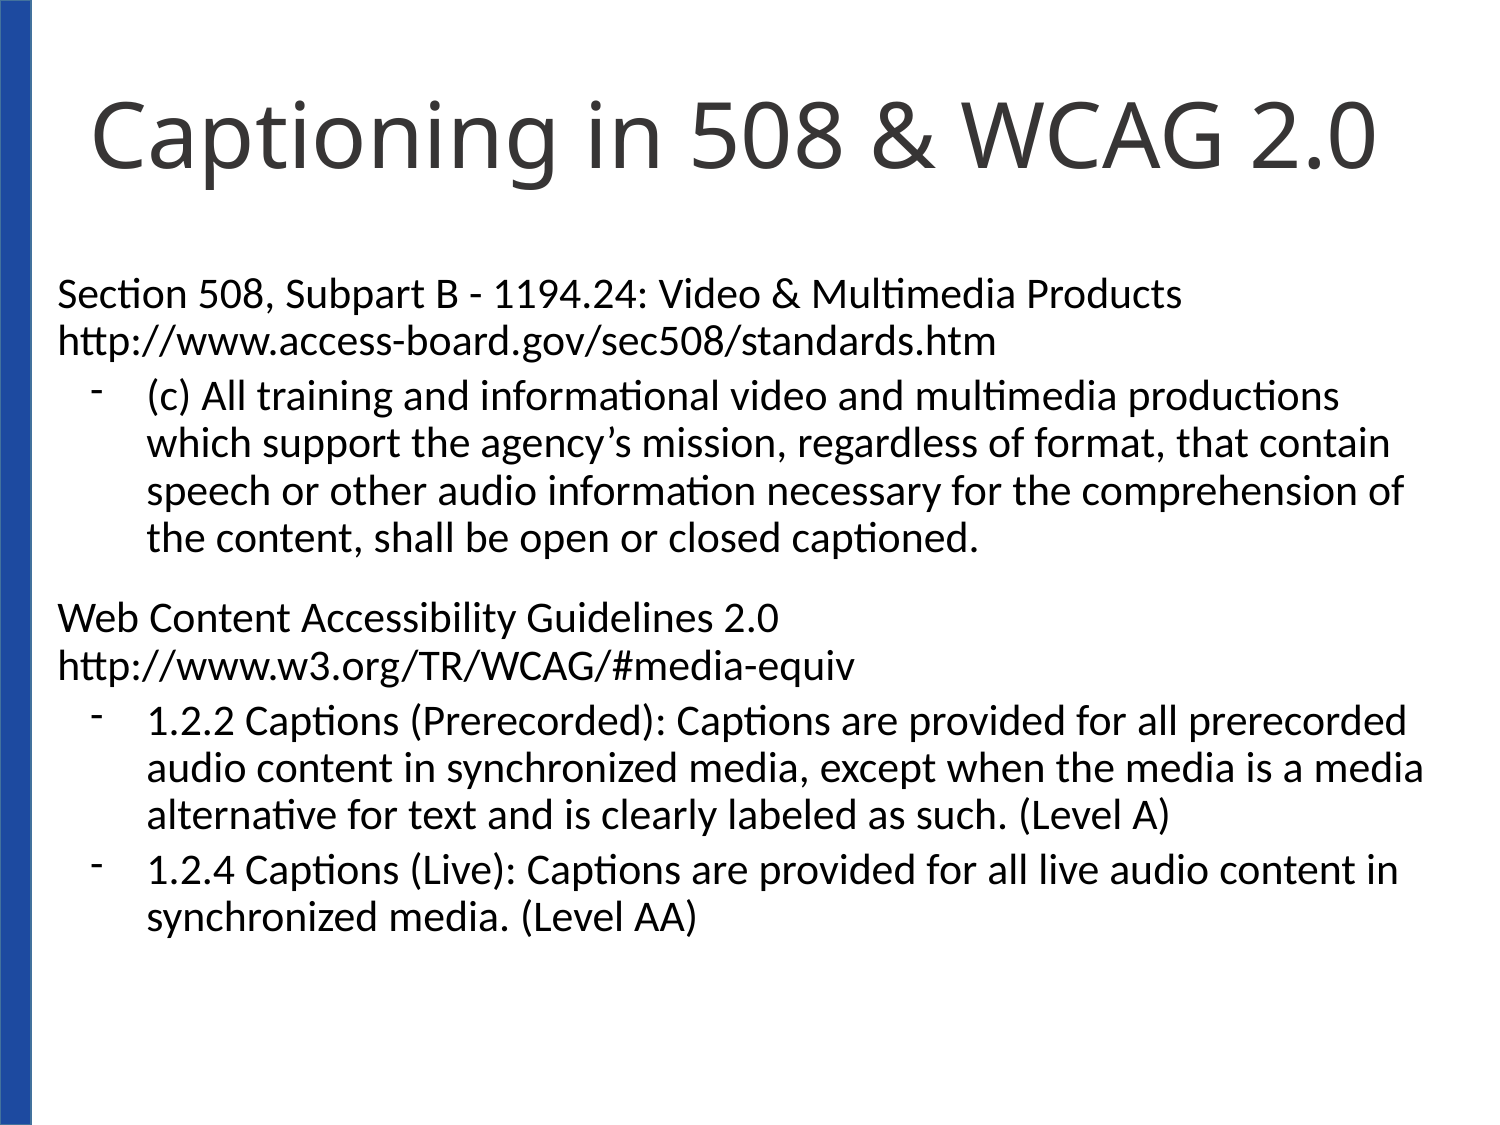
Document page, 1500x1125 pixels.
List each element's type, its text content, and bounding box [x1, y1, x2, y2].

list Section 508, Subpart B - 1194.24: Video & Multimedia Products http://www.access-board.gov/sec508/standards.htm (c) All training and informational video and multimedia productions which support the agency’s mission, regardless of format, that contain speech or other audio information necessary for the comprehension of the content, shall be open or closed captioned. Web Content Accessibility Guidelines 2.0 http://www.w3.org/TR/WCAG/#media-equiv 1.2.2 Captions (Prerecorded): Captions are provided for all prerecorded audio content in synchronized media, except when the media is a media alternative for text and is clearly labeled as such. (Level A) 1.2.4 Captions (Live): Captions are provided for all live audio content in synchronized media. (Level AA) [42, 262, 1457, 1104]
title Captioning in 508 & WCAG 2.0 [74, 45, 1425, 233]
